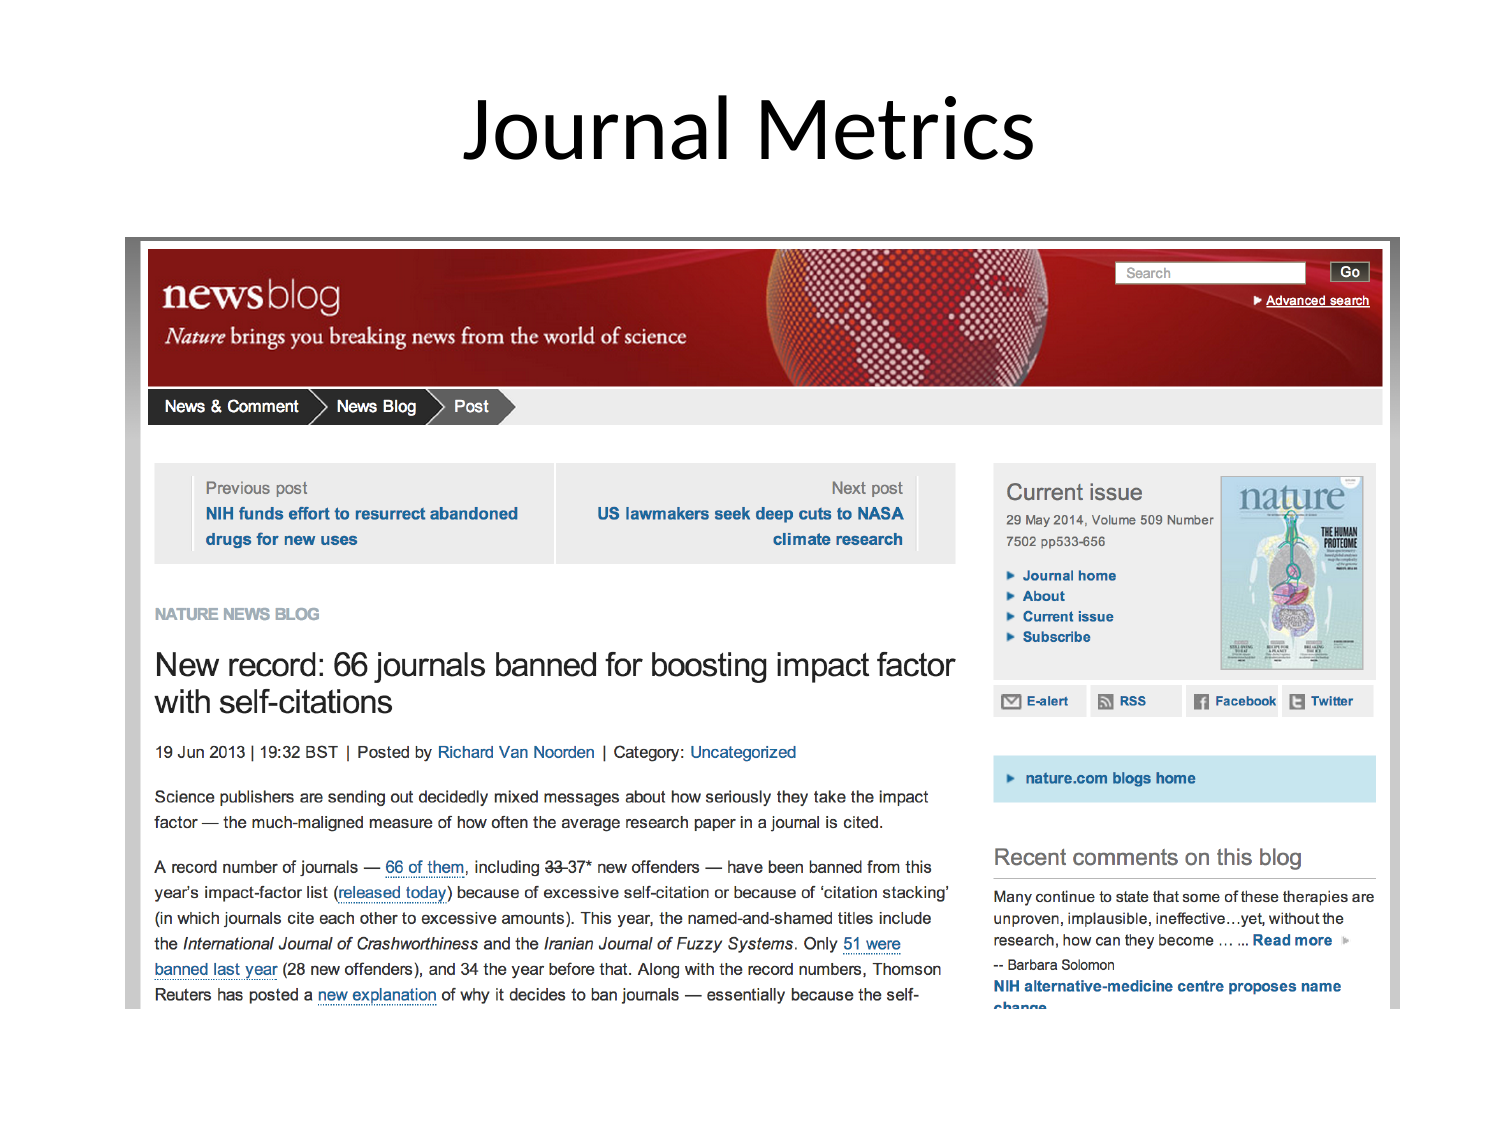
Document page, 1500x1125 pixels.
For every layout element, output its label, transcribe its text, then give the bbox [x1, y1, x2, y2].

picture [124, 237, 1401, 1010]
title Journal Metrics [75, 45, 1425, 200]
